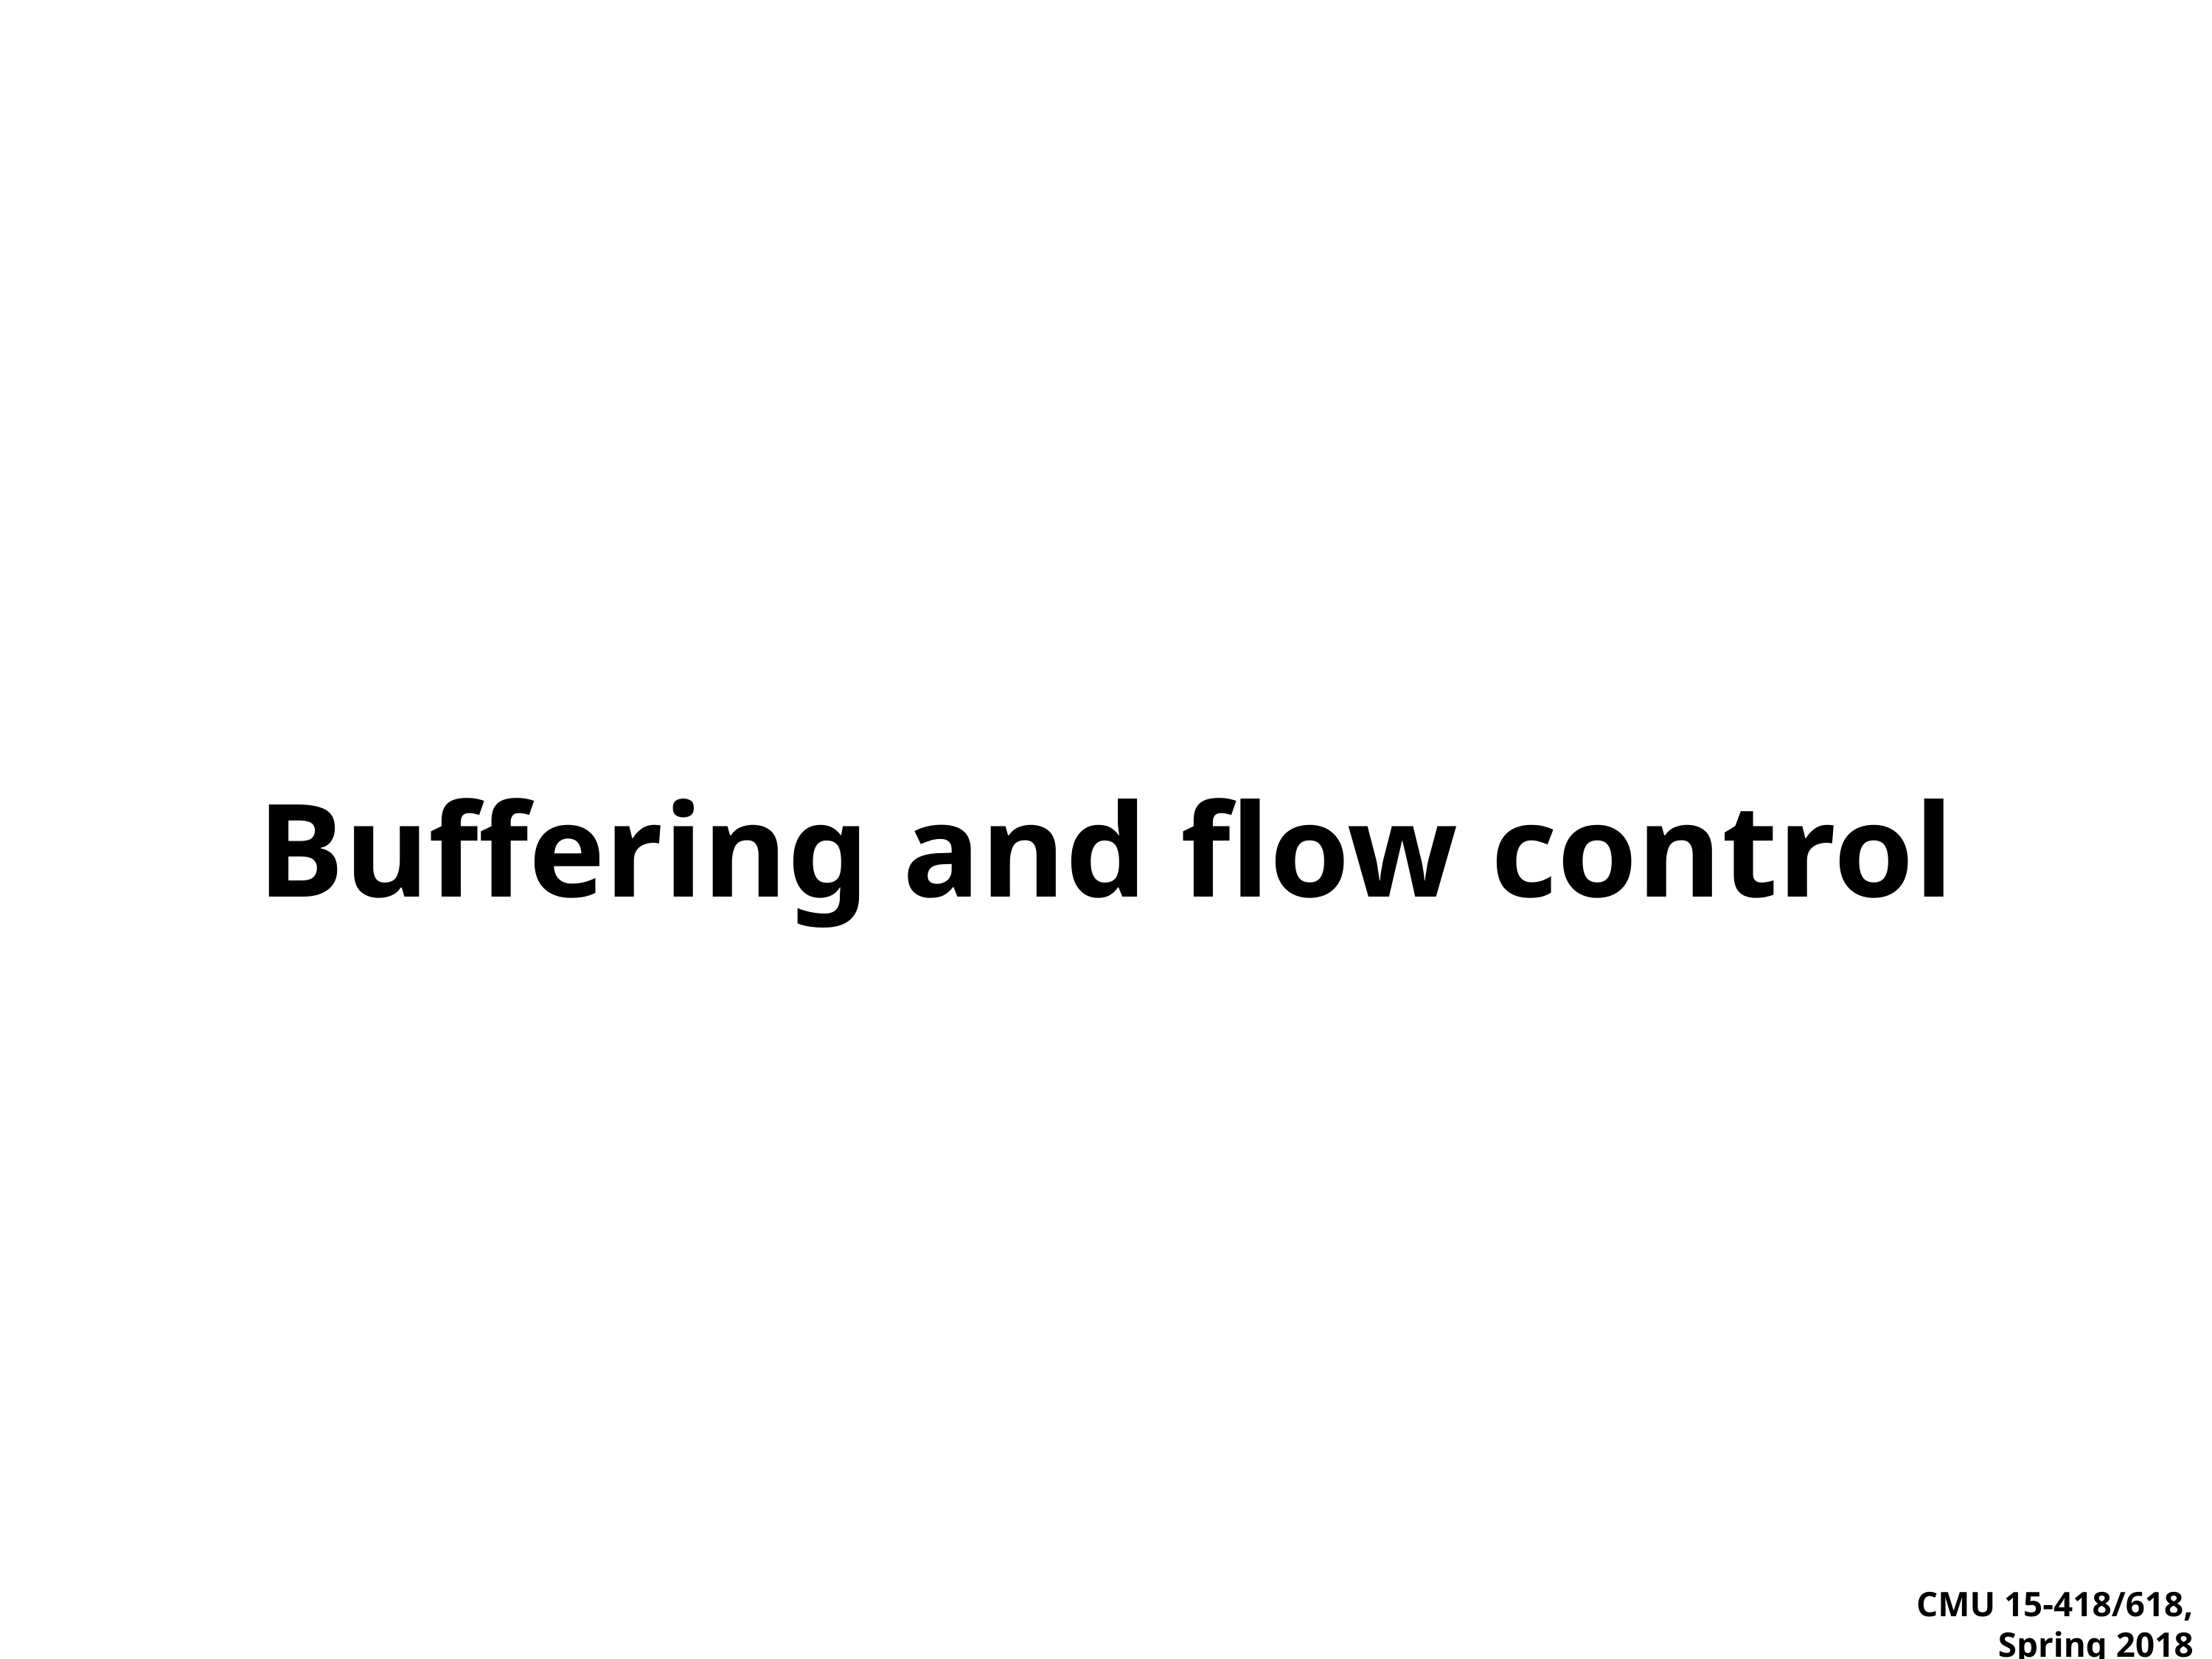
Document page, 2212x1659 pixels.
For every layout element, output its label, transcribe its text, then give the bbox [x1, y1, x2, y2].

title Buffering and flow control [128, 761, 2084, 898]
